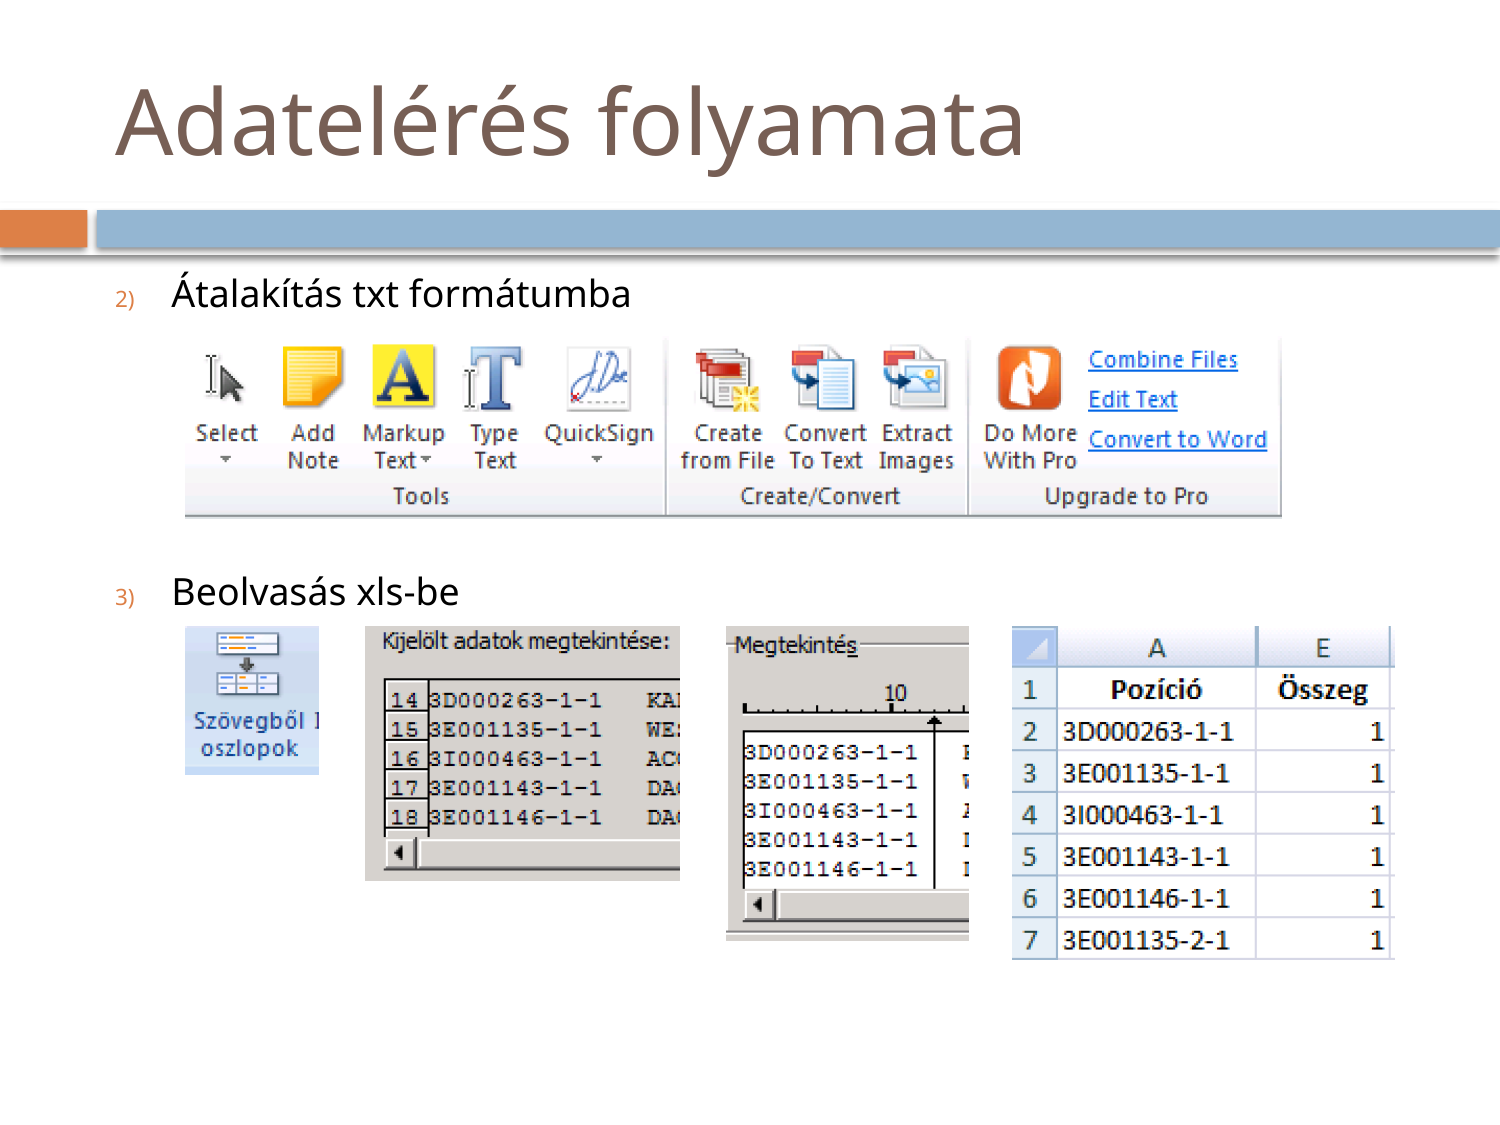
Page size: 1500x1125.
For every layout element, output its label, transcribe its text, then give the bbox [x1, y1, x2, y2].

title Adatelérés folyamata [100, 37, 1438, 200]
picture [726, 625, 969, 942]
picture [364, 625, 680, 881]
picture [185, 625, 320, 775]
picture [185, 336, 1282, 519]
list Átalakítás txt formátumba Beolvasás xls-be [100, 262, 1438, 1000]
picture [1012, 625, 1395, 960]
